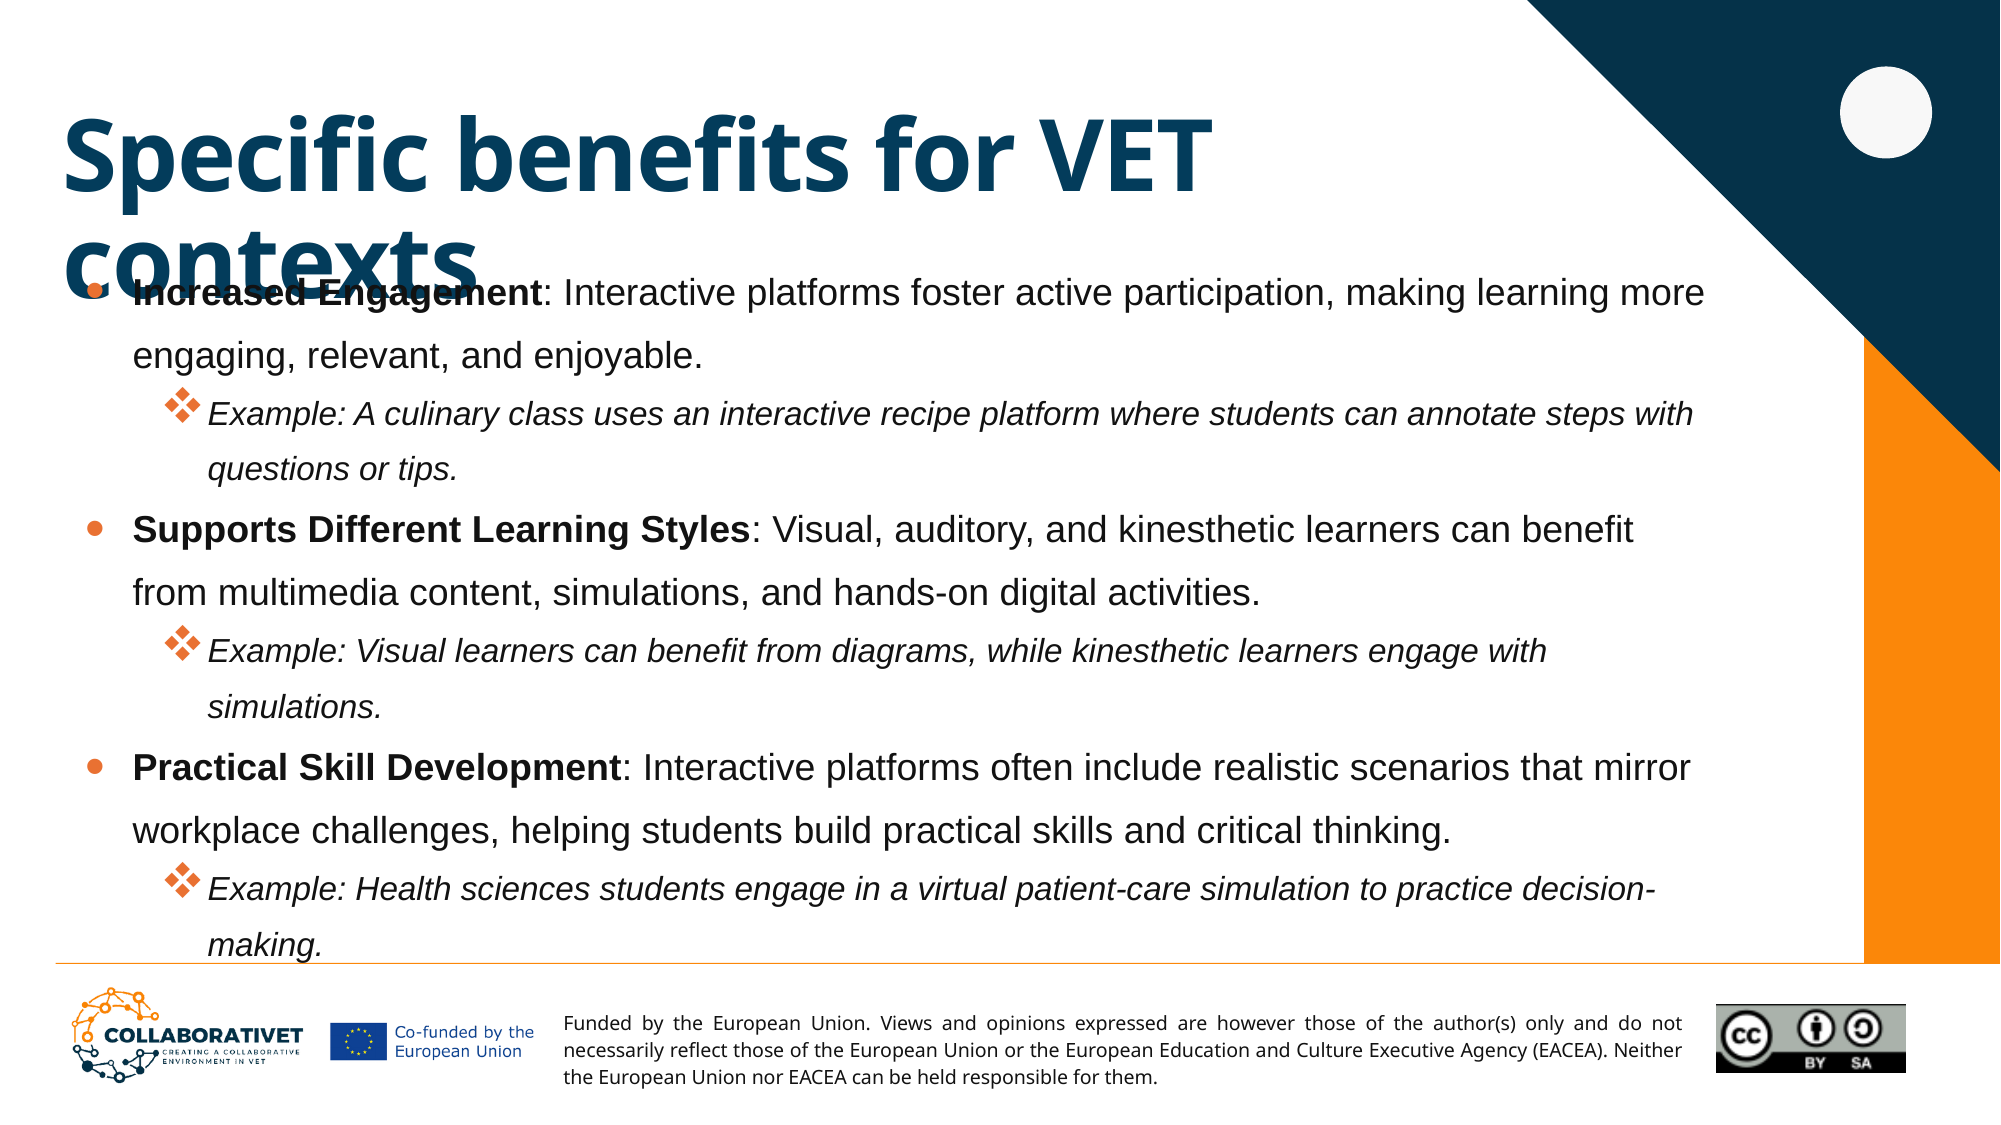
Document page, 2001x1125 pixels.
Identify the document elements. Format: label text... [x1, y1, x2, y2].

text_box [1864, 474, 2000, 964]
text_box Funded by the European Union. Views and opinions expressed are however those of the author(s) only and do not necessarily reflect those of the European Union or the European Education and Culture Executive Agency (EACEA). Neither the European Union nor EACEA can be held responsible for them. [563, 1007, 1682, 1089]
text_box Specific benefits for VET contexts [62, 104, 1526, 319]
text_box [61, 915, 317, 1125]
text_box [1839, 65, 1933, 159]
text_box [1526, 0, 2000, 474]
text_box Increased Engagement: Interactive platforms foster active participation, making learning more engaging, relevant, and enjoyable. Example: A culinary class uses an interactive recipe platform where students can annotate steps with questions or tips. Supports Different Learning Styles: Visual, auditory, and kinesthetic learners can benefit from multimedia content, simulations, and hands-on digital activities. Example: Visual learners can benefit from diagrams, while kinesthetic learners engage with simulations. Practical Skill Development: Interactive platforms often include realistic scenarios that mirror workplace challenges, helping students build practical skills and critical thinking. Example: Health sciences students engage in a virtual patient-care simulation to practice decision-making. [85, 249, 1717, 963]
text_box [317, 1010, 553, 1073]
picture [1716, 1003, 1907, 1074]
